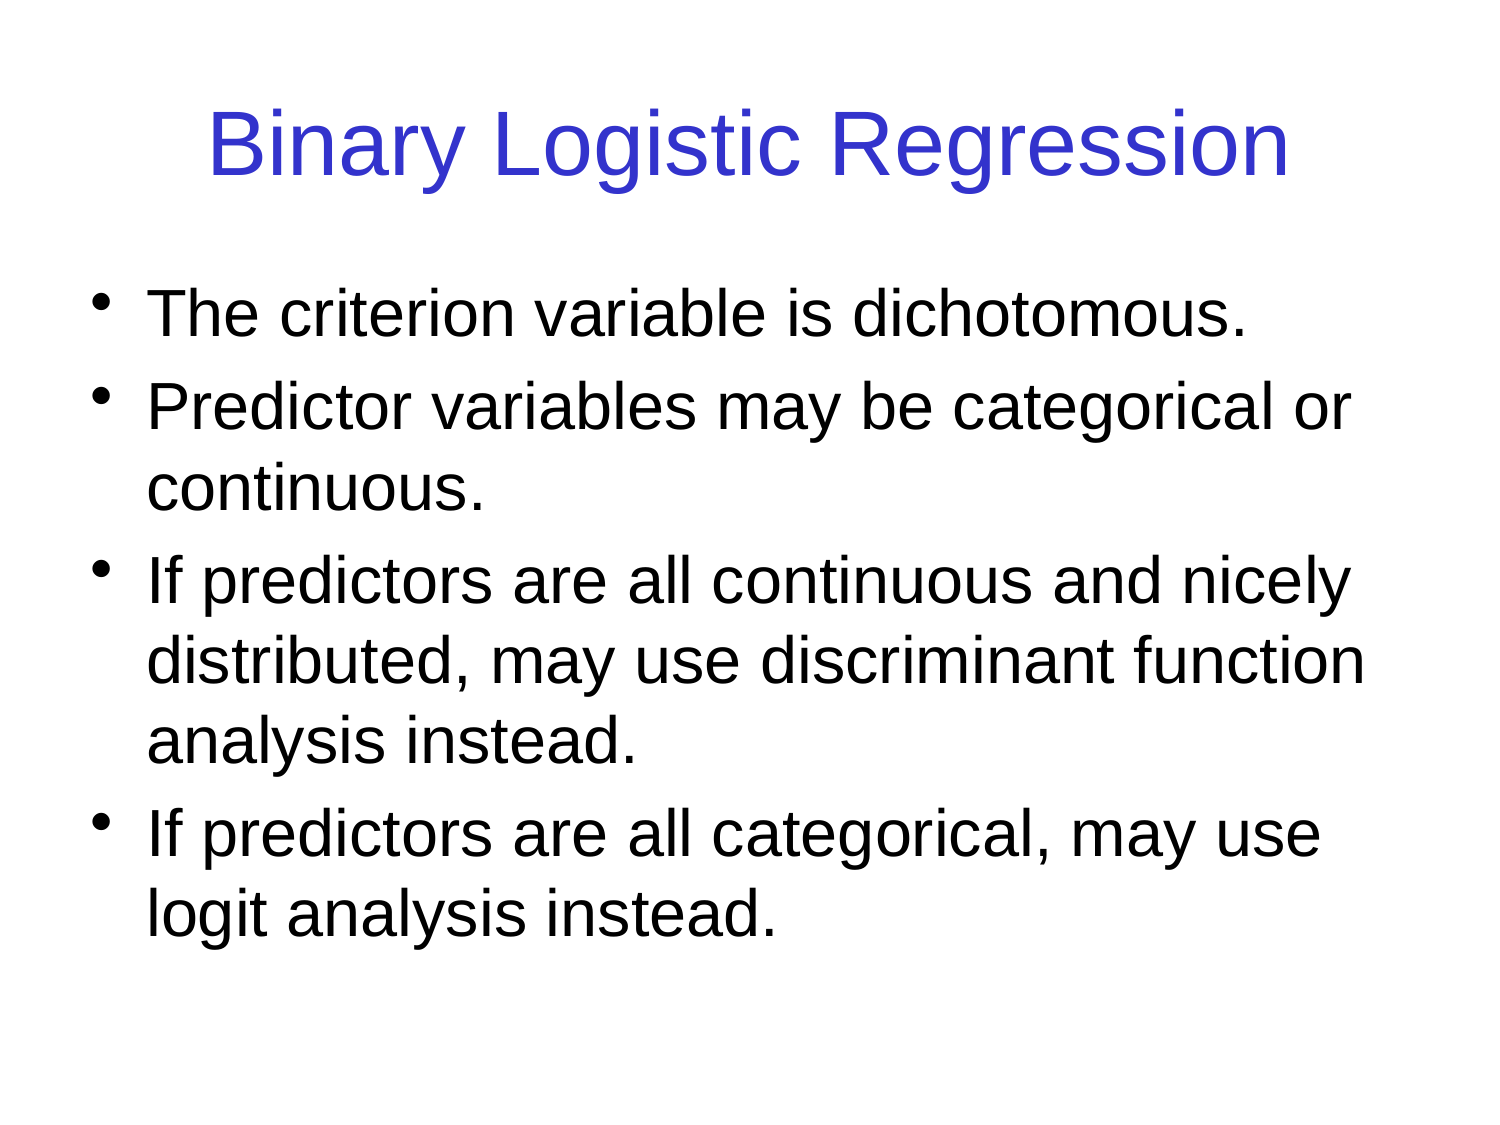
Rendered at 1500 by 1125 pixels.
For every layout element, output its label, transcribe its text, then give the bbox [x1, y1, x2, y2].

list The criterion variable is dichotomous. Predictor variables may be categorical or continuous. If predictors are all continuous and nicely distributed, may use discriminant function analysis instead. If predictors are all categorical, may use logit analysis instead. [75, 262, 1425, 1005]
title Binary Logistic Regression [75, 45, 1425, 233]
